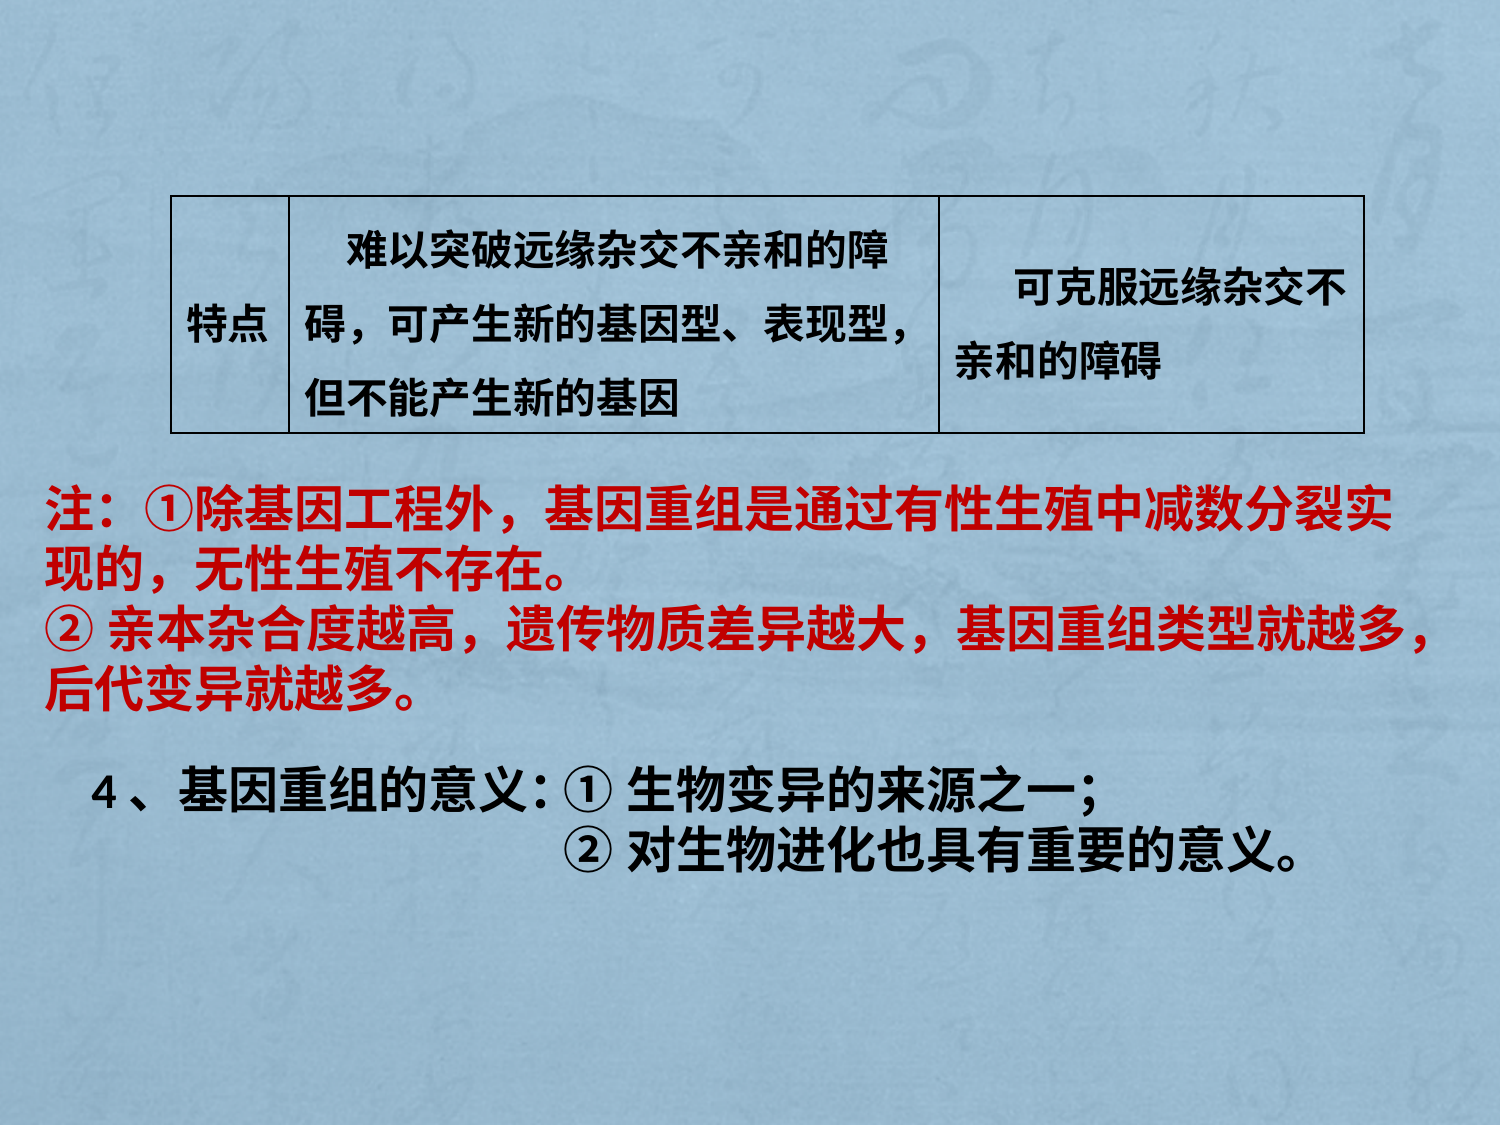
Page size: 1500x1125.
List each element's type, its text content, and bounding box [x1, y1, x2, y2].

table_header 难以突破远缘杂交不亲和的障碍，可产生新的基因型、表现型，但不能产生新的基因 [290, 197, 938, 432]
text_box 4、基因重组的意义： [76, 751, 549, 827]
table_header 特点 [172, 197, 288, 432]
text_box ①生物变异的来源之一； ②对生物进化也具有重要的意义。 [549, 751, 1453, 887]
text_box 注：①除基因工程外，基因重组是通过有性生殖中减数分裂实现的，无性生殖不存在。 ②亲本杂合度越高，遗传物质差异越大，基因重组类型就越多，后代变异就越多。 [29, 470, 1453, 725]
table_header 可克服远缘杂交不亲和的障碍 [940, 197, 1363, 432]
